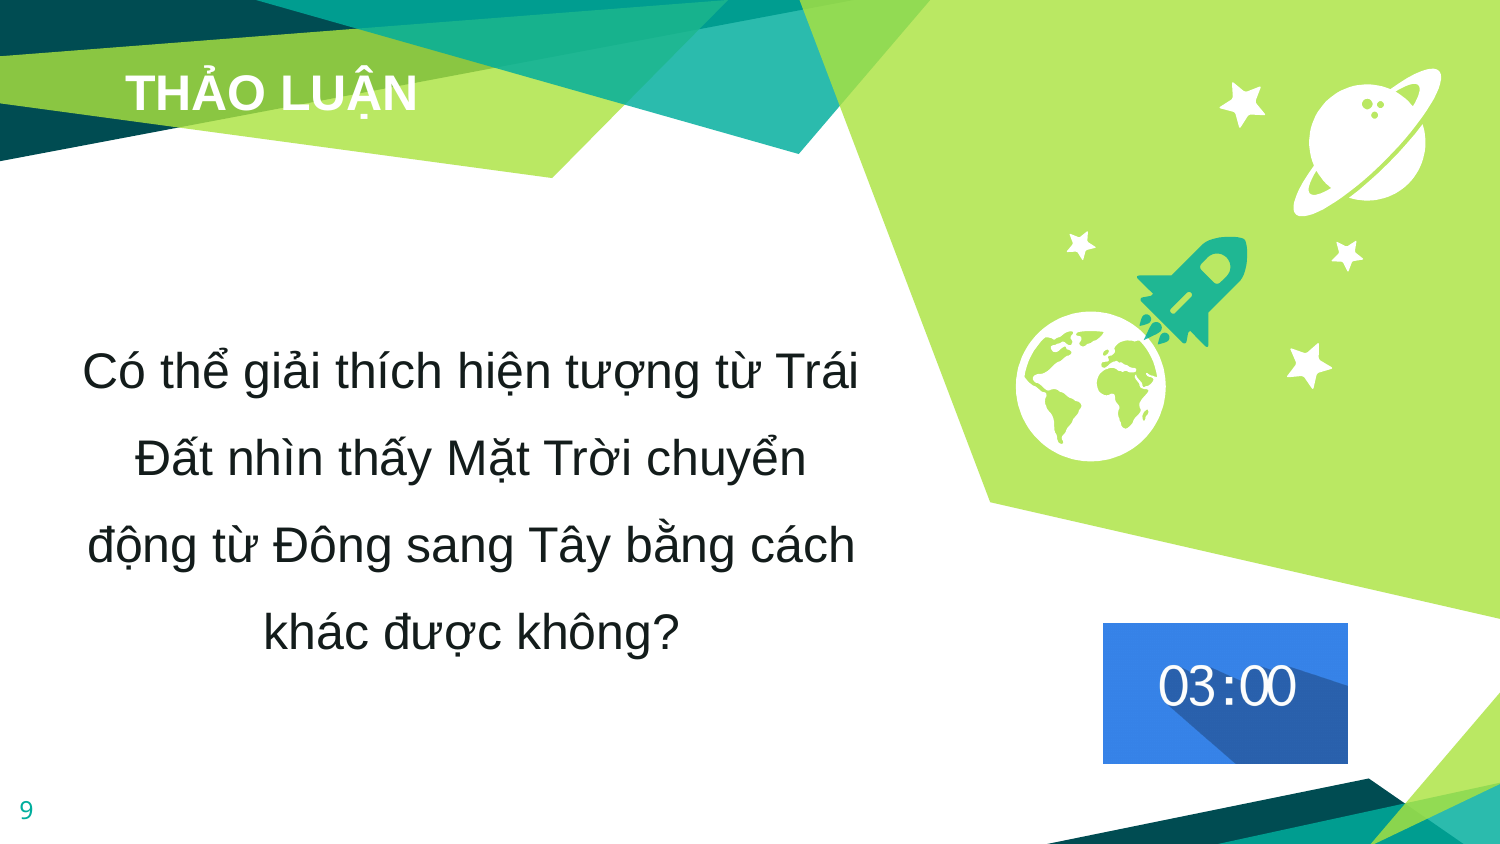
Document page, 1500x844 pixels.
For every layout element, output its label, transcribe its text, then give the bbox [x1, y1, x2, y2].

text_box Có thể giải thích hiện tượng từ Trái Đất nhìn thấy Mặt Trời chuyển động từ Đông sang Tây bằng cách khác được không? [76, 311, 868, 672]
text_box [1287, 343, 1333, 389]
slide_number 9 [4, 779, 95, 844]
text_box [1219, 82, 1266, 128]
text_box [1331, 240, 1364, 272]
text_box [1015, 311, 1166, 462]
text_box [1066, 231, 1096, 261]
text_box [1102, 622, 1349, 765]
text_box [1136, 236, 1248, 348]
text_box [1293, 68, 1442, 217]
text_box [799, 0, 1500, 619]
text_box THẢO LUẬN [110, 53, 514, 129]
